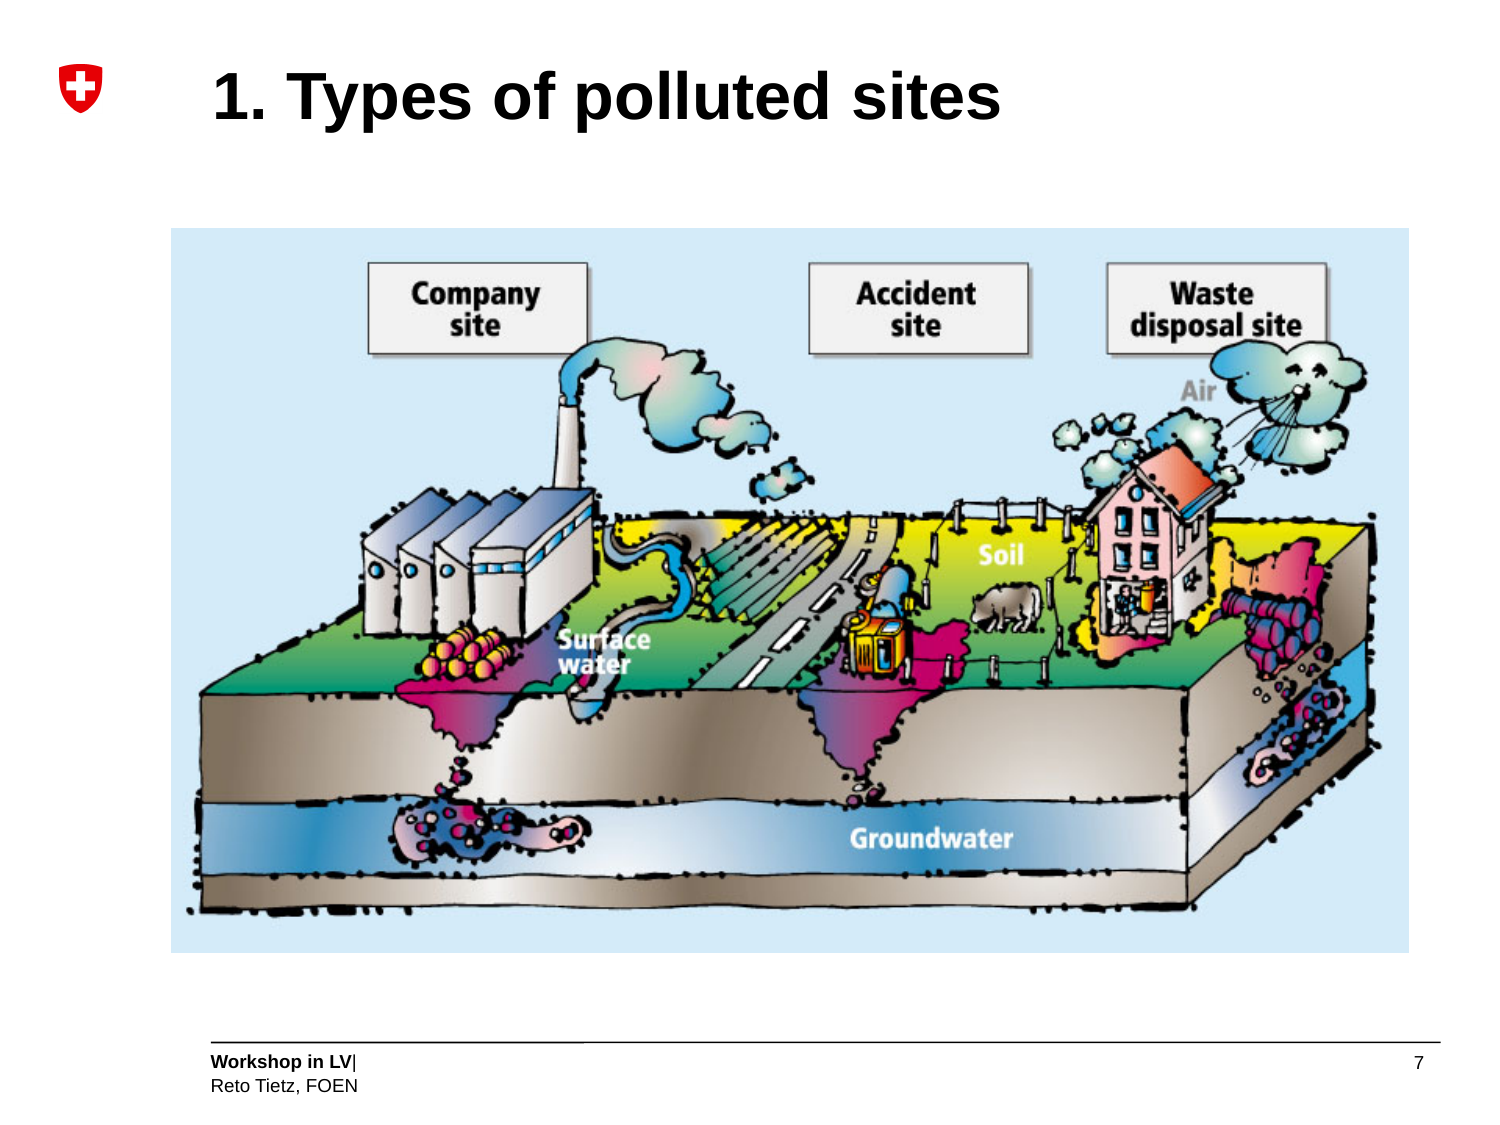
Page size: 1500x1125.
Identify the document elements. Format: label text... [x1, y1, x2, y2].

picture [59, 64, 103, 114]
picture [170, 228, 1409, 953]
title 1. Types of polluted sites [212, 53, 1437, 216]
